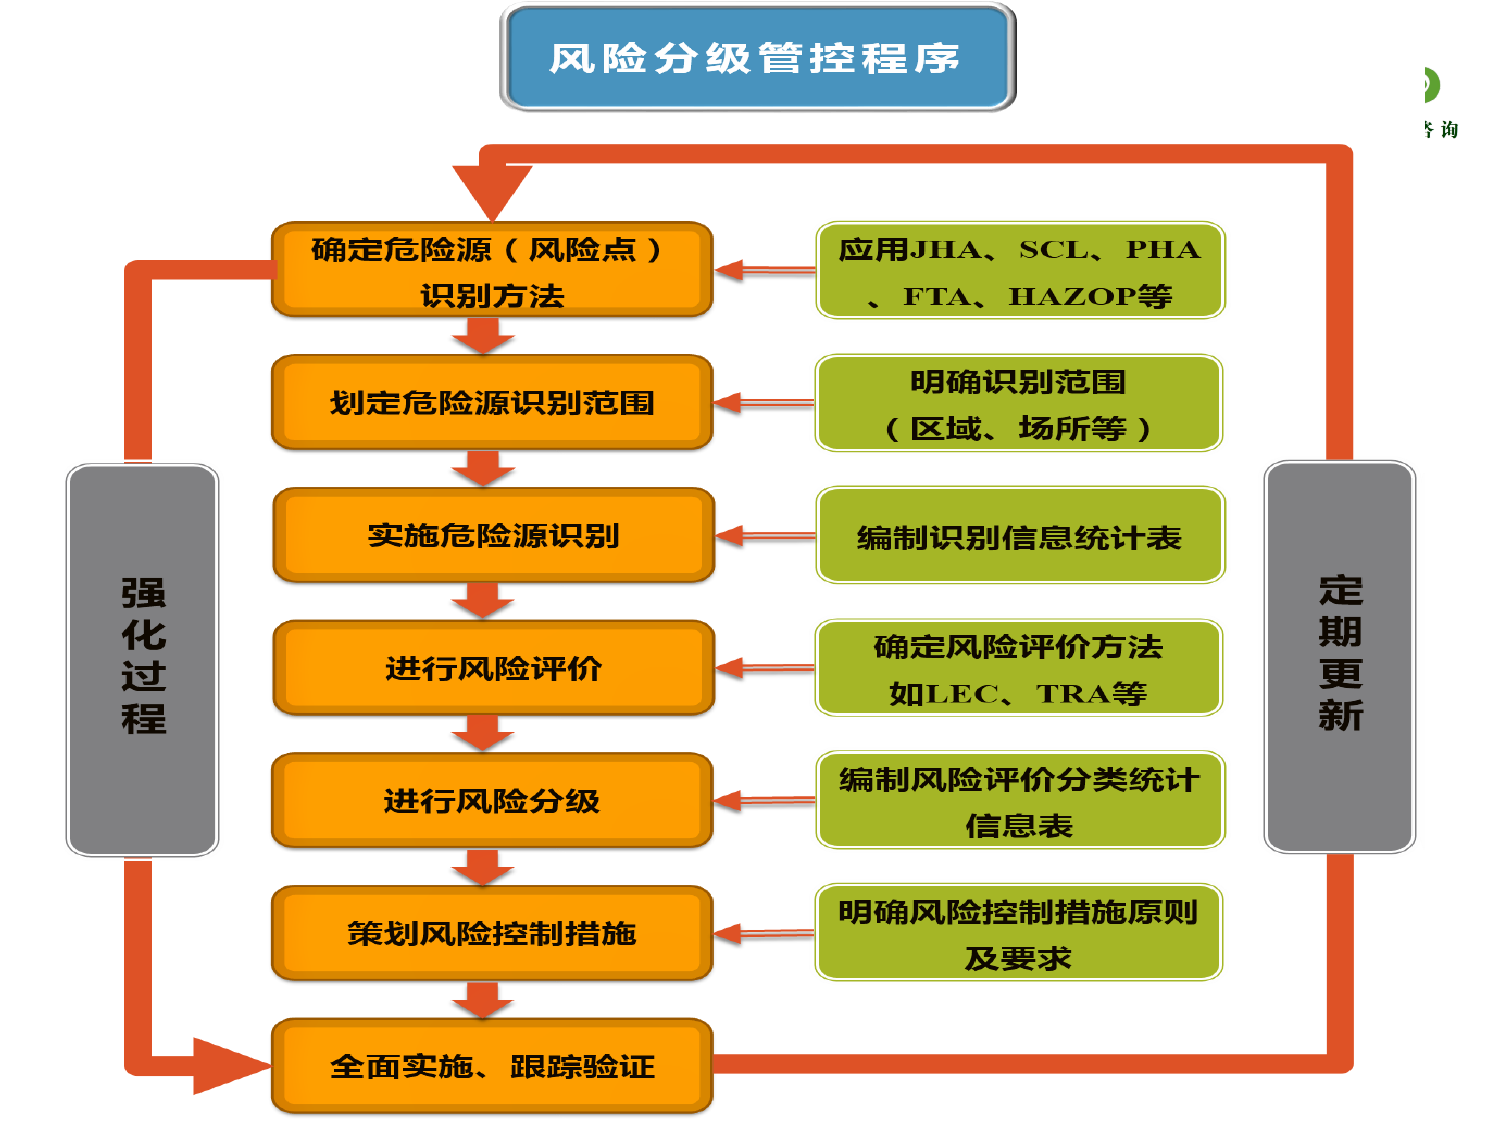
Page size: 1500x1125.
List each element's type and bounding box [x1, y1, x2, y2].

picture [1426, 66, 1477, 141]
list [64, 0, 1426, 1125]
